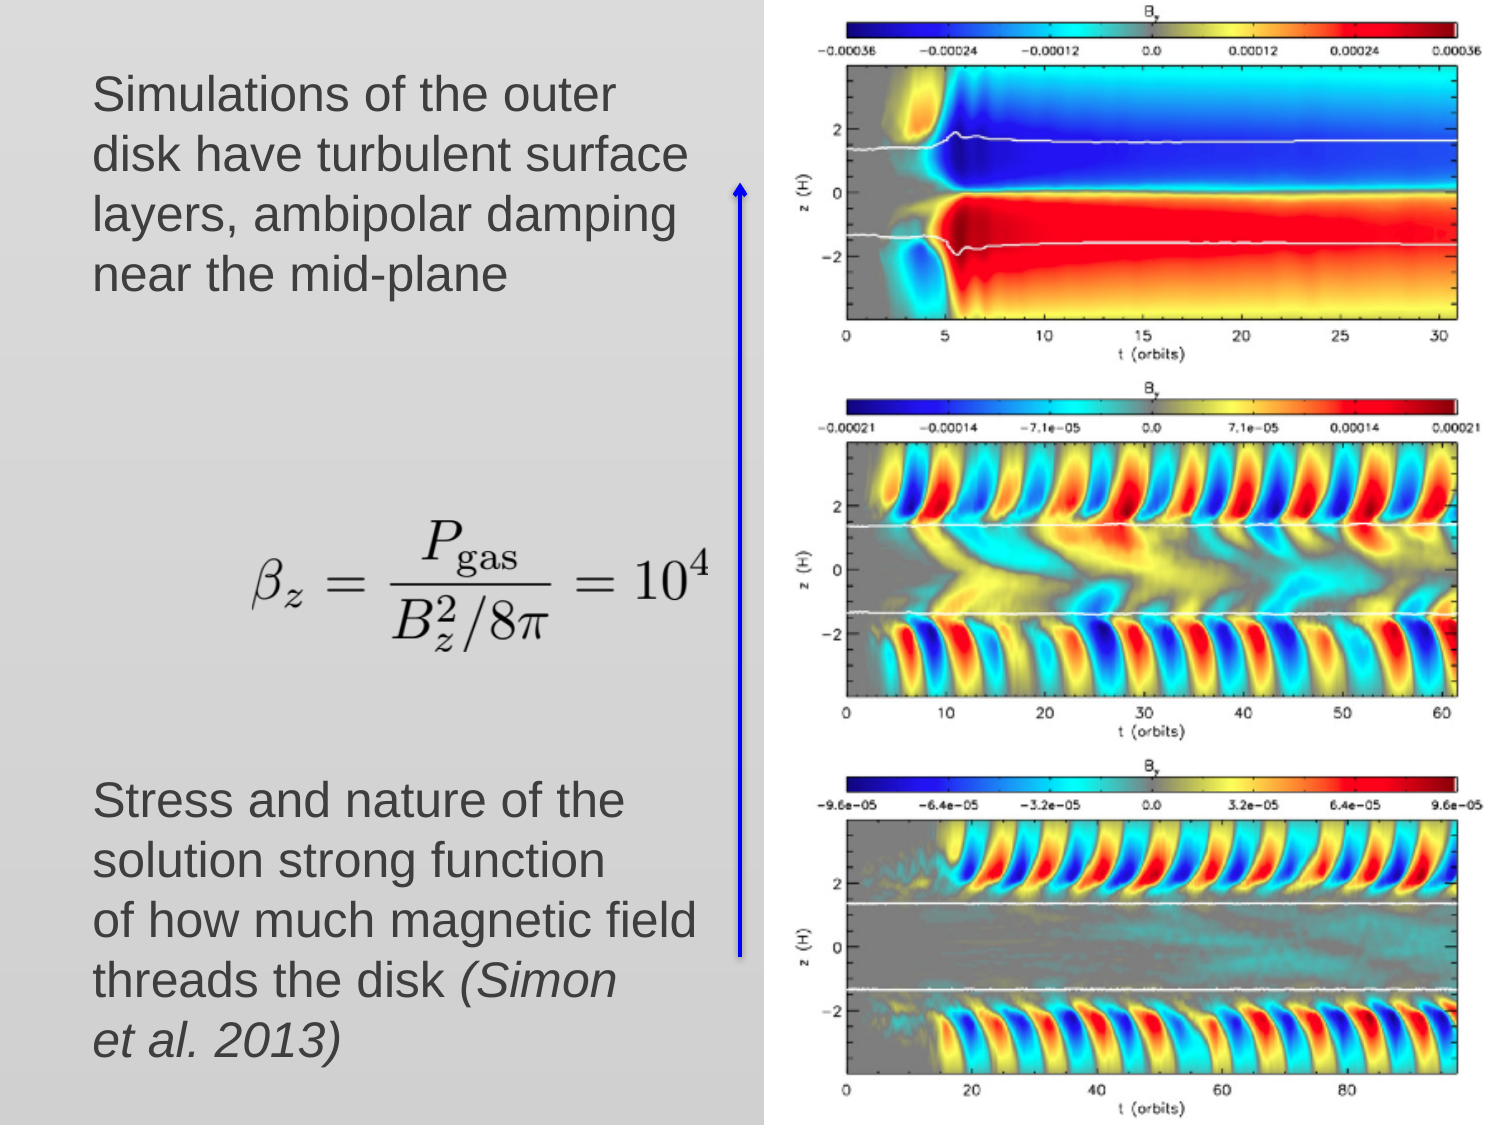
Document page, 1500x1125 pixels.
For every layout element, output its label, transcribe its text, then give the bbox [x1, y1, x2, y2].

picture [764, 0, 1500, 1125]
text_box Stress and nature of the solution strong function of how much magnetic field threads the disk (Simon et al. 2013) [77, 760, 713, 1076]
picture [251, 520, 709, 652]
text_box Simulations of the outer disk have turbulent surface layers, ambipolar damping near the mid-plane [77, 53, 705, 309]
